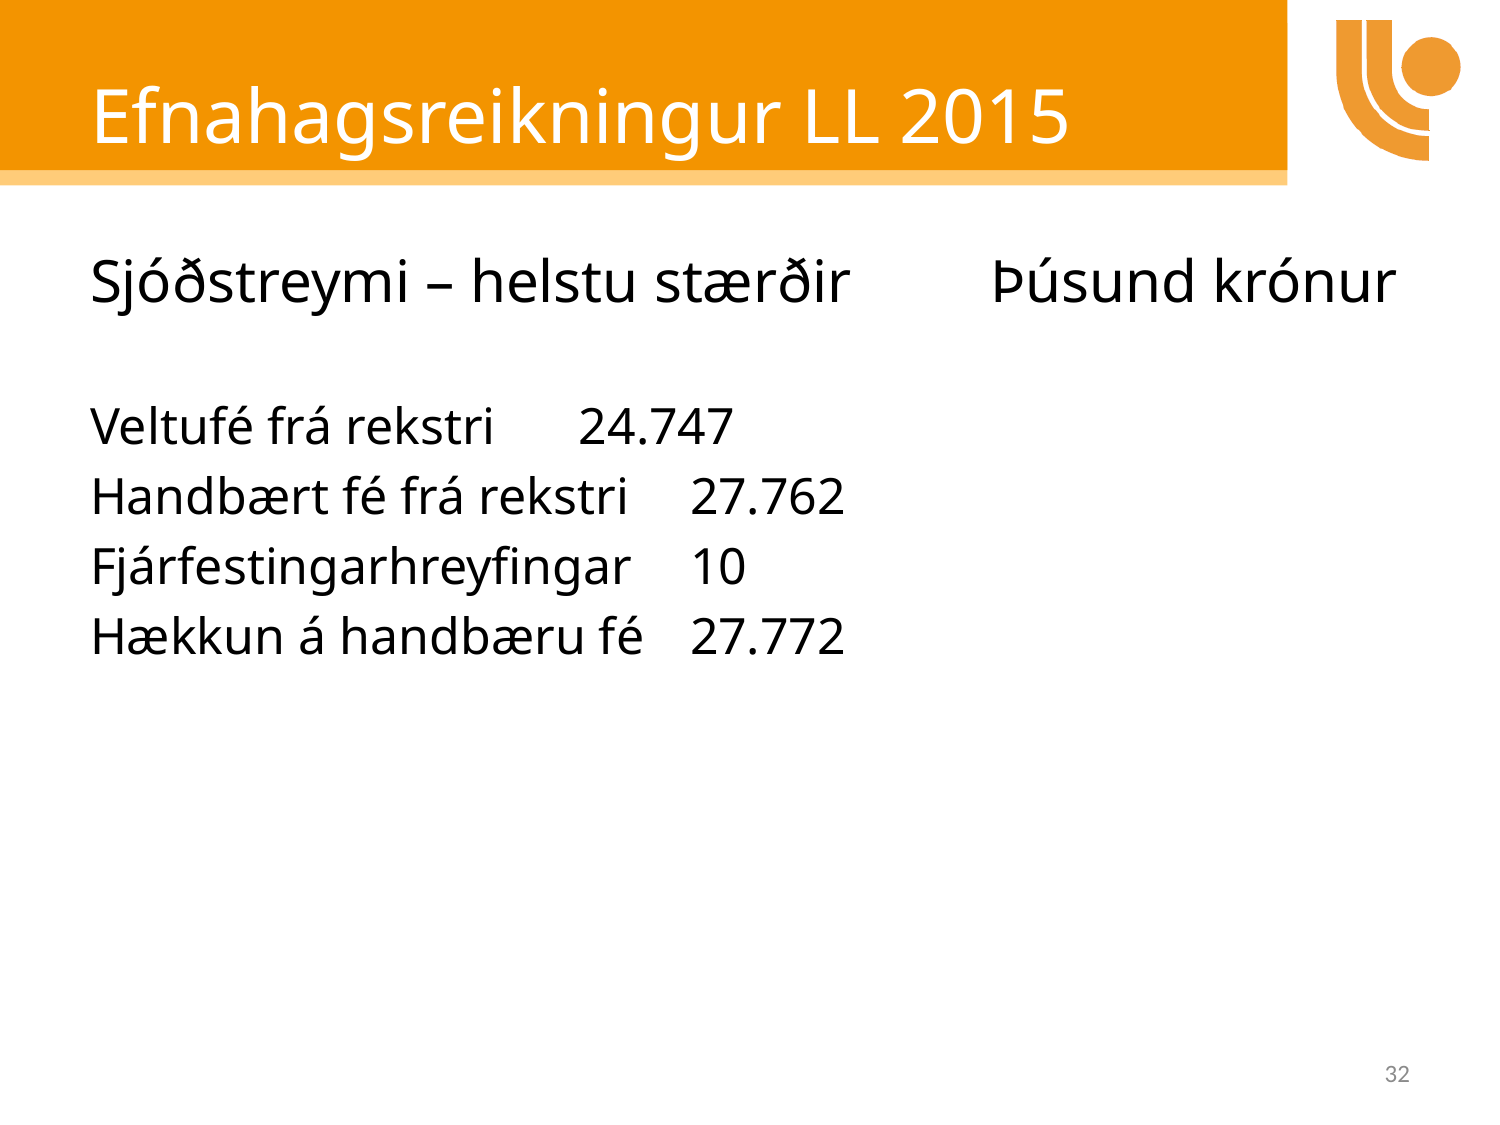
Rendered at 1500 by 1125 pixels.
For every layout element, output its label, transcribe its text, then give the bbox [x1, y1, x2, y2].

list Sjóðstreymi – helstu stærðir Þúsund krónur Veltufé frá rekstri 24.747 Handbært fé frá rekstri 27.762 Fjárfestingarhreyfingar 10 Hækkun á handbæru fé 27.772 [75, 237, 1425, 980]
title Efnahagsreikningur LL 2015 [75, 19, 1425, 207]
slide_number 32 [1074, 1042, 1425, 1103]
picture [1326, 13, 1468, 168]
